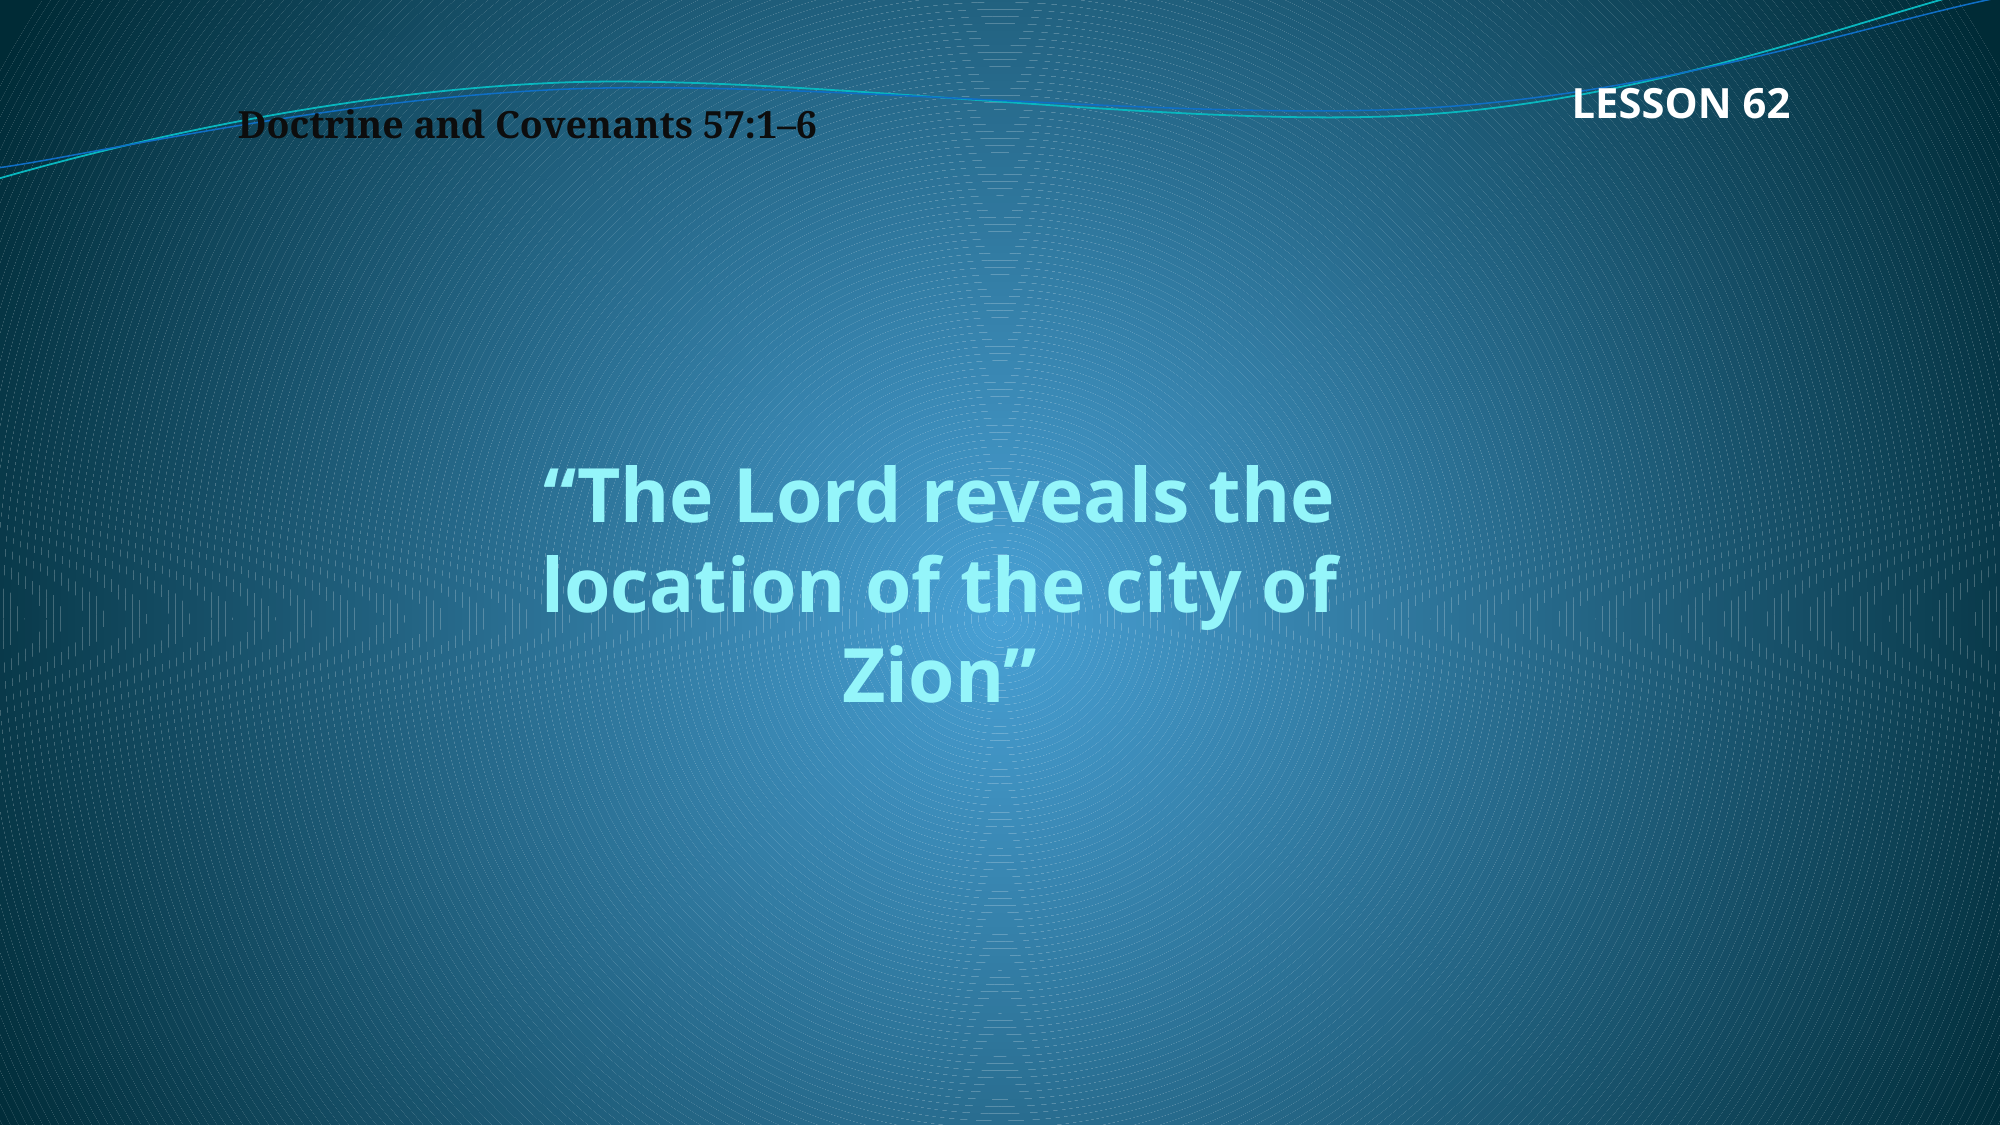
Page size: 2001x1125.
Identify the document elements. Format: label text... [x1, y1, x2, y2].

text_box “The Lord reveals the location of the city of Zion” [470, 440, 1410, 725]
text_box Doctrine and Covenants 57:1–6 [223, 94, 833, 154]
text_box LESSON 62 [1556, 68, 1814, 147]
